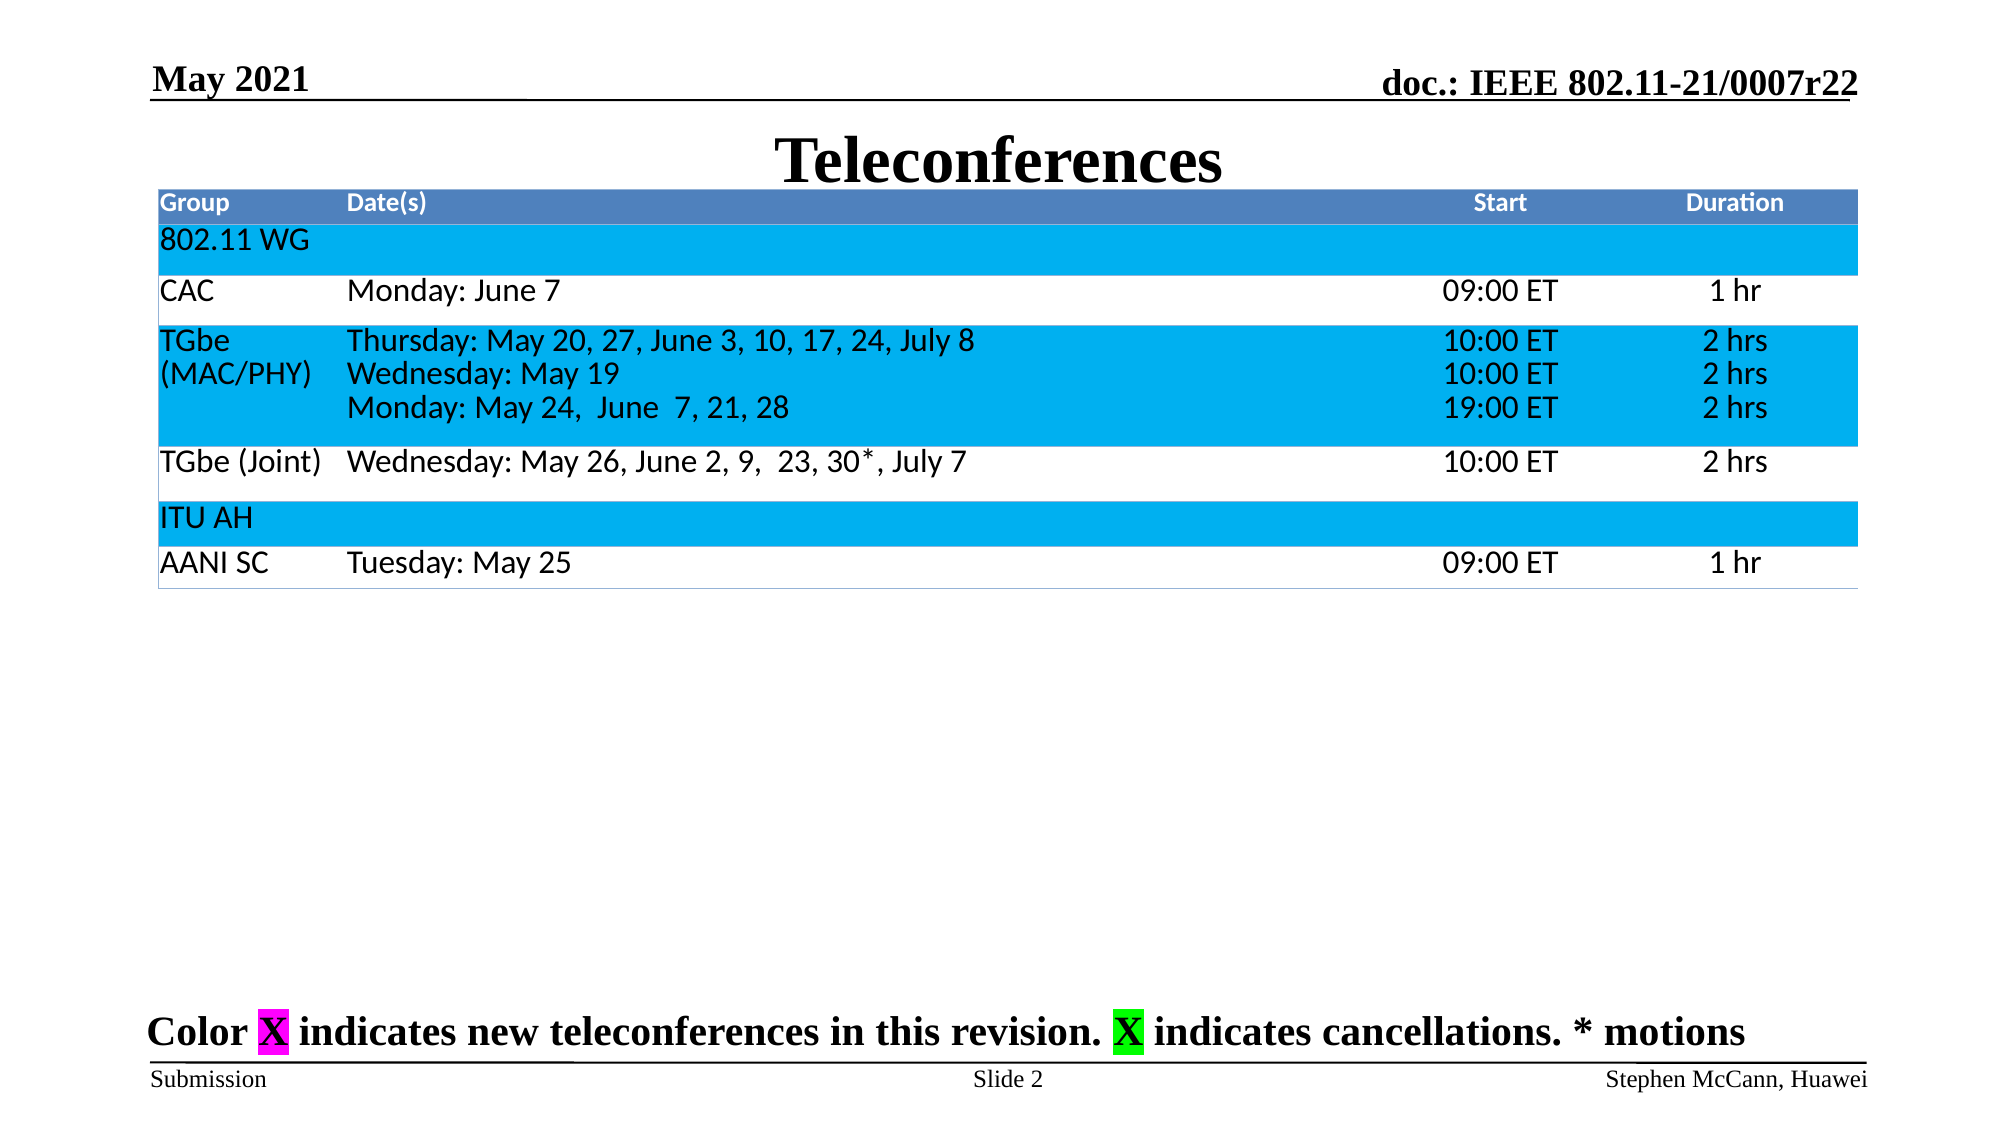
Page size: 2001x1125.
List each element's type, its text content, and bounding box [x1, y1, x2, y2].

slide_number Slide 2 [950, 1062, 1067, 1123]
table_cell 802.11 WG [159, 225, 345, 275]
table_cell [1389, 225, 1612, 275]
table_cell [1612, 225, 1858, 275]
table_cell 10:00 ET 10:00 ET 19:00 ET [1389, 326, 1612, 446]
table_cell [345, 225, 1389, 275]
table_cell Tuesday: May 25 [345, 547, 1389, 588]
table_cell Thursday: May 20, 27, June 3, 10, 17, 24, July 8 Wednesday: May 19 Monday: May 24, June 7, 21, 28 [345, 326, 1389, 446]
table_cell 10:00 ET [1389, 447, 1612, 501]
table_cell 1 hr [1612, 276, 1858, 325]
footer Stephen McCann, Huawei [1171, 1062, 1869, 1093]
table_cell TGbe (MAC/PHY) [159, 326, 345, 446]
text_box Color X indicates new teleconferences in this revision. X indicates cancellations. * motions [131, 996, 1900, 1062]
table_cell [345, 502, 1389, 546]
table_cell 1 hr [1612, 547, 1858, 588]
table_cell 09:00 ET [1389, 276, 1612, 325]
table_header Duration [1612, 190, 1858, 224]
table_cell 2 hrs [1612, 447, 1858, 501]
table_cell Wednesday: May 26, June 2, 9, 23, 30*, July 7 [345, 447, 1389, 501]
table_cell ITU AH [159, 502, 345, 546]
table_cell AANI SC [159, 547, 345, 588]
table_cell TGbe (Joint) [159, 447, 345, 501]
table_cell CAC [159, 276, 345, 325]
table_cell 09:00 ET [1389, 547, 1612, 588]
table_cell Monday: June 7 [345, 276, 1389, 325]
table_cell 2 hrs 2 hrs 2 hrs [1612, 326, 1858, 446]
title Teleconferences [149, 112, 1850, 201]
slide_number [152, 54, 563, 100]
table_cell [1612, 502, 1858, 546]
table_header Date(s) [345, 190, 1389, 224]
table_header Start [1389, 190, 1612, 224]
table_header Group [159, 190, 345, 224]
table_cell [1389, 502, 1612, 546]
